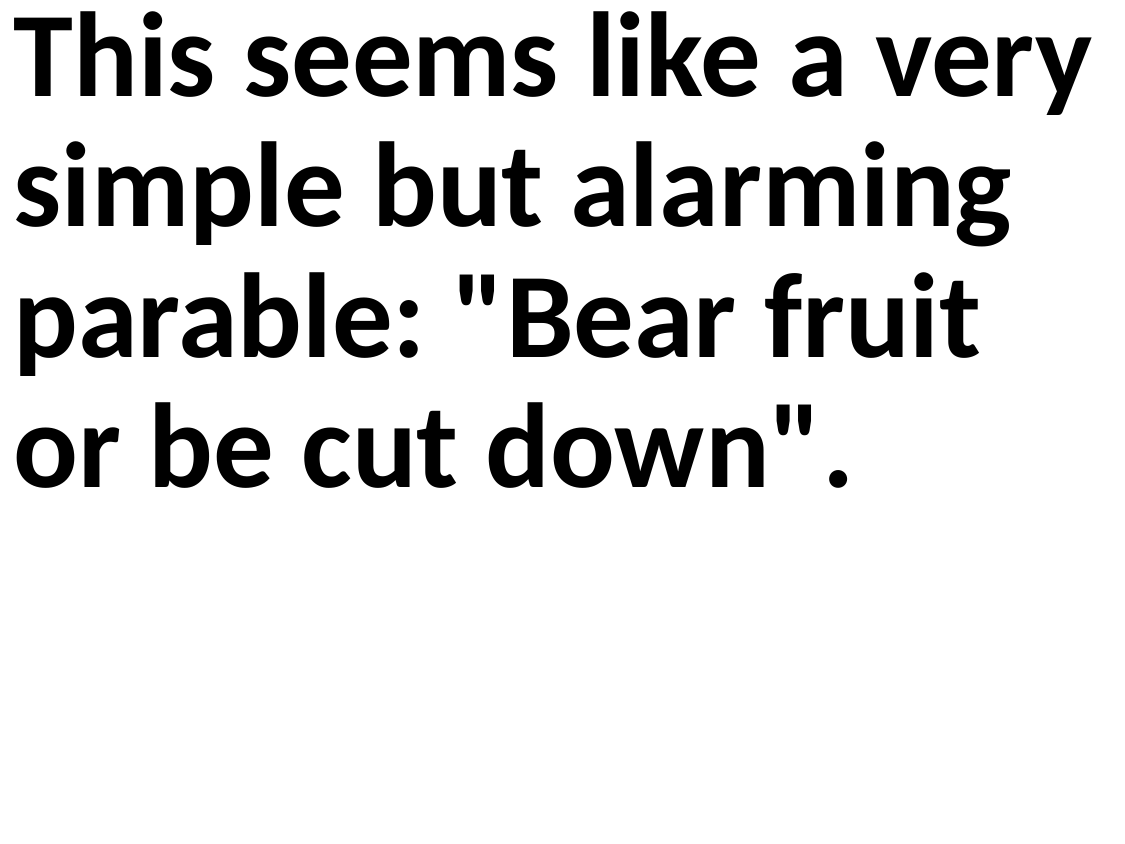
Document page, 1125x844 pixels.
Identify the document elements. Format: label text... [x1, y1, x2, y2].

list This seems like a very simple but alarming parable: "Bear fruit or be cut down". [0, 0, 1125, 685]
